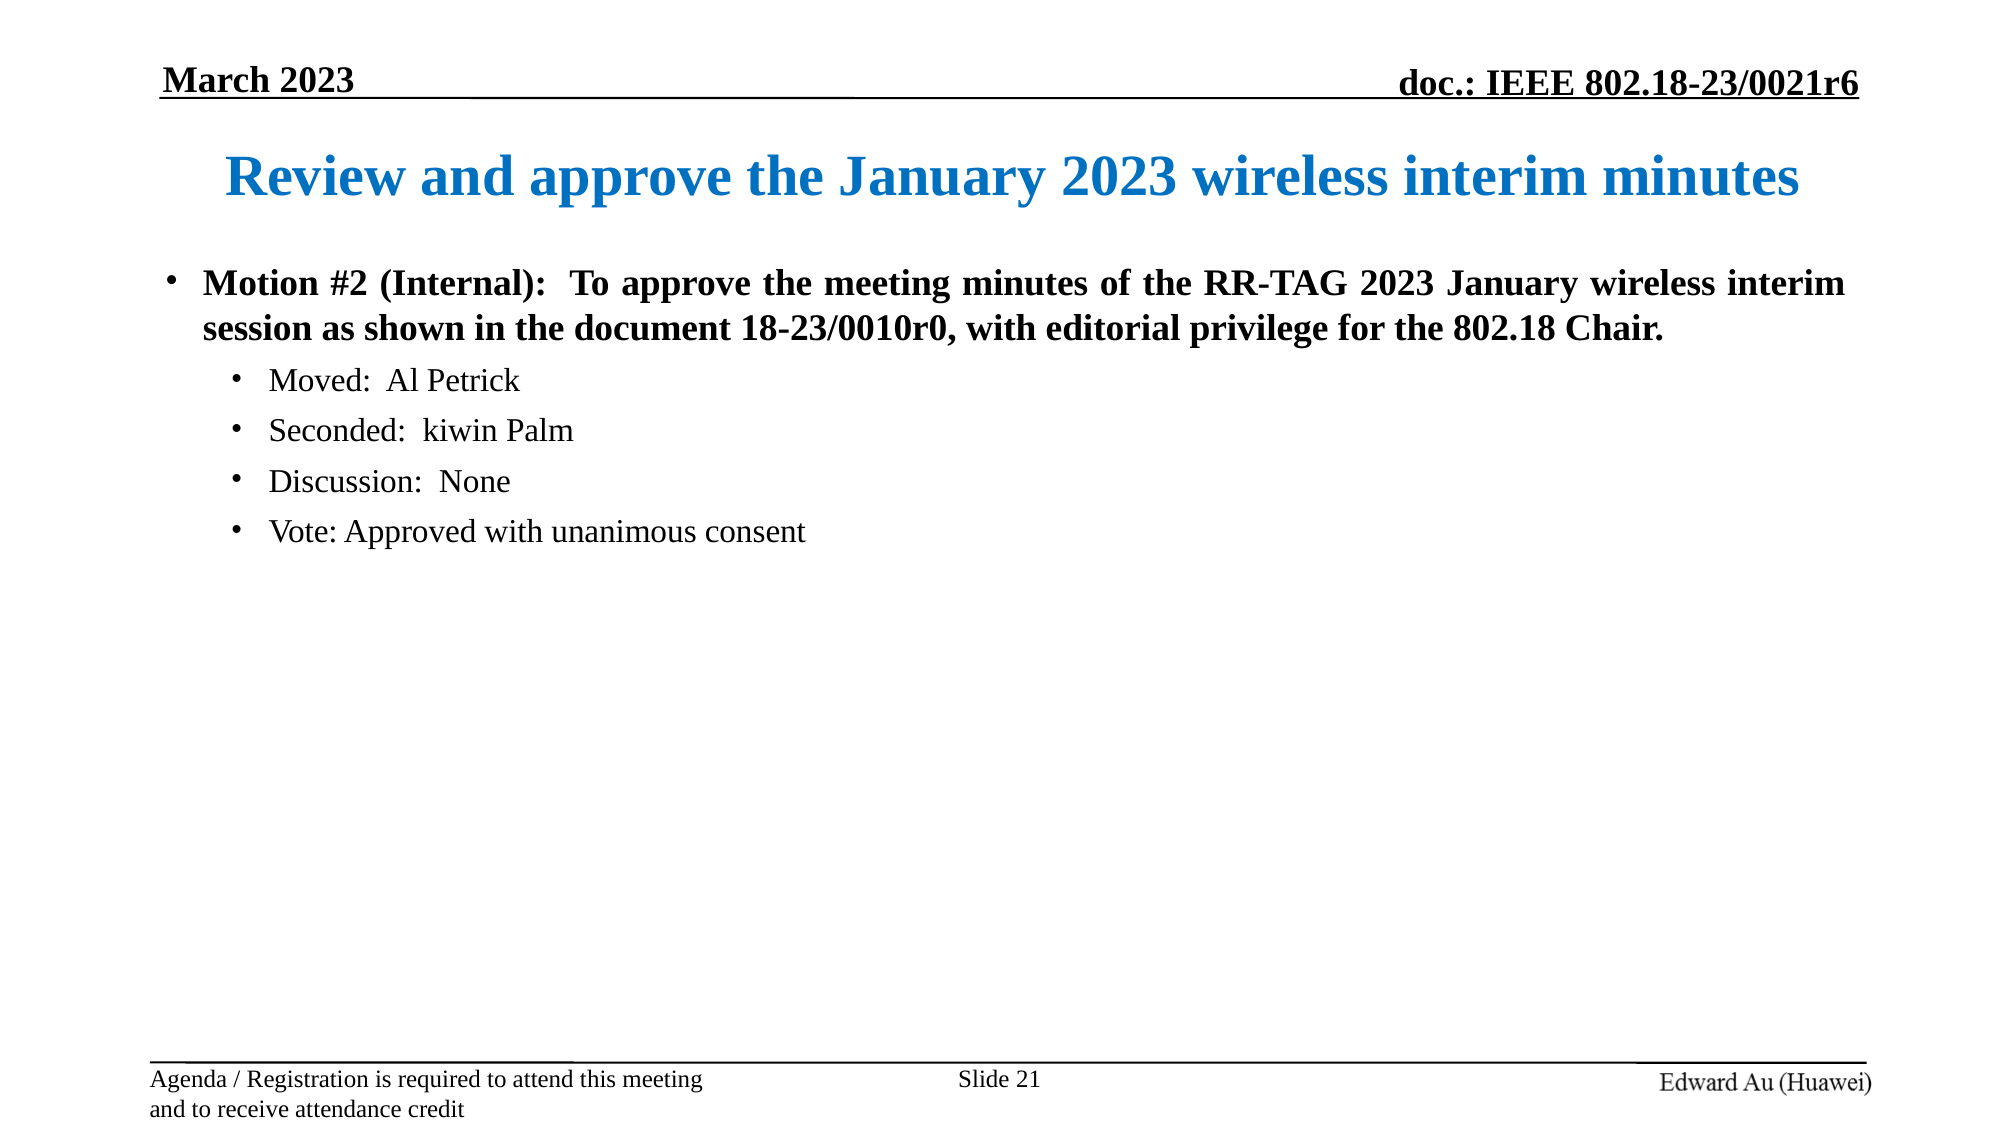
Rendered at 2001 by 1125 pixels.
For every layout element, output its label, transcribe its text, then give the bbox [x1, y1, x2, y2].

picture [1174, 1058, 1887, 1113]
slide_number Slide 21 [933, 1061, 1067, 1123]
title Review and approve the January 2023 wireless interim minutes [162, 99, 1864, 246]
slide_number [162, 54, 663, 99]
list Motion #2 (Internal): To approve the meeting minutes of the RR-TAG 2023 January wireless interim session as shown in the document 18-23/0010r0, with editorial privilege for the 802.18 Chair. Moved: Al Petrick Seconded: kiwin Palm Discussion: None Vote: Approved with unanimous consent [149, 250, 1882, 926]
